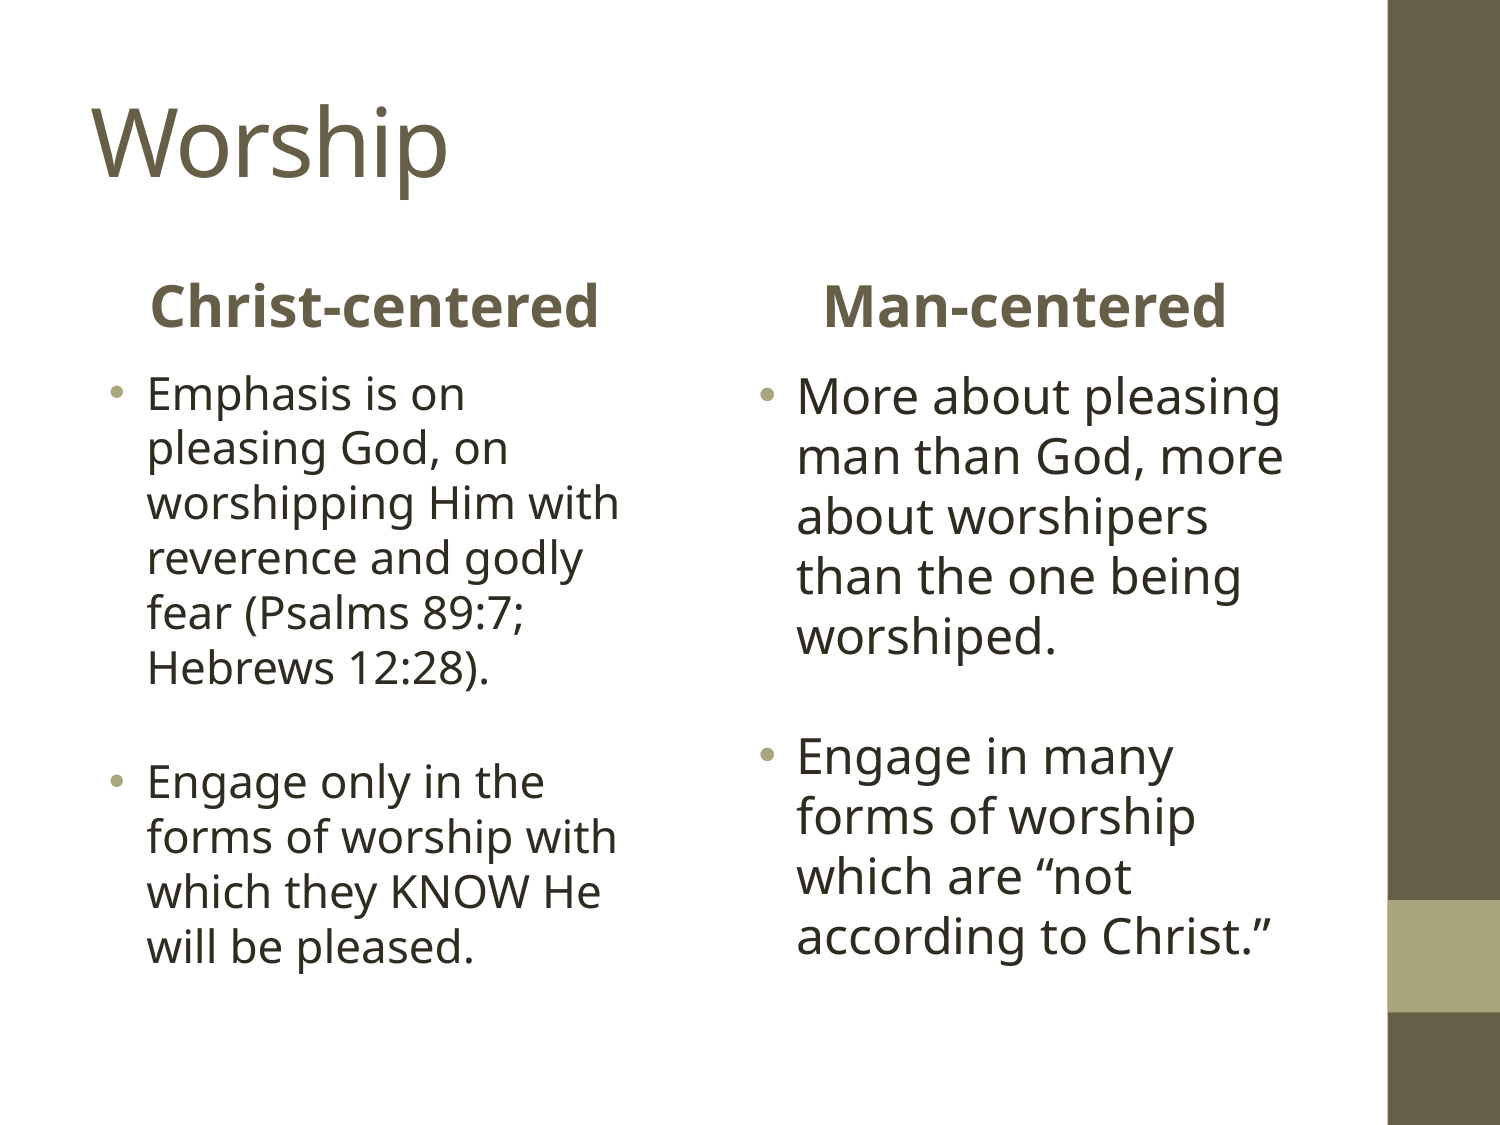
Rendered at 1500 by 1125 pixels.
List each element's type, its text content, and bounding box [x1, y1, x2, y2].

title Worship [75, 45, 1325, 233]
list More about pleasing man than God, more about worshipers than the one being worshiped. Engage in many forms of worship which are “not according to Christ.” [725, 356, 1325, 1005]
list Man-centered [725, 251, 1325, 356]
list Emphasis is on pleasing God, on worshipping Him with reverence and godly fear (Psalms 89:7; Hebrews 12:28). Engage only in the forms of worship with which they KNOW He will be pleased. [75, 356, 675, 1005]
list Christ-centered [75, 251, 675, 356]
